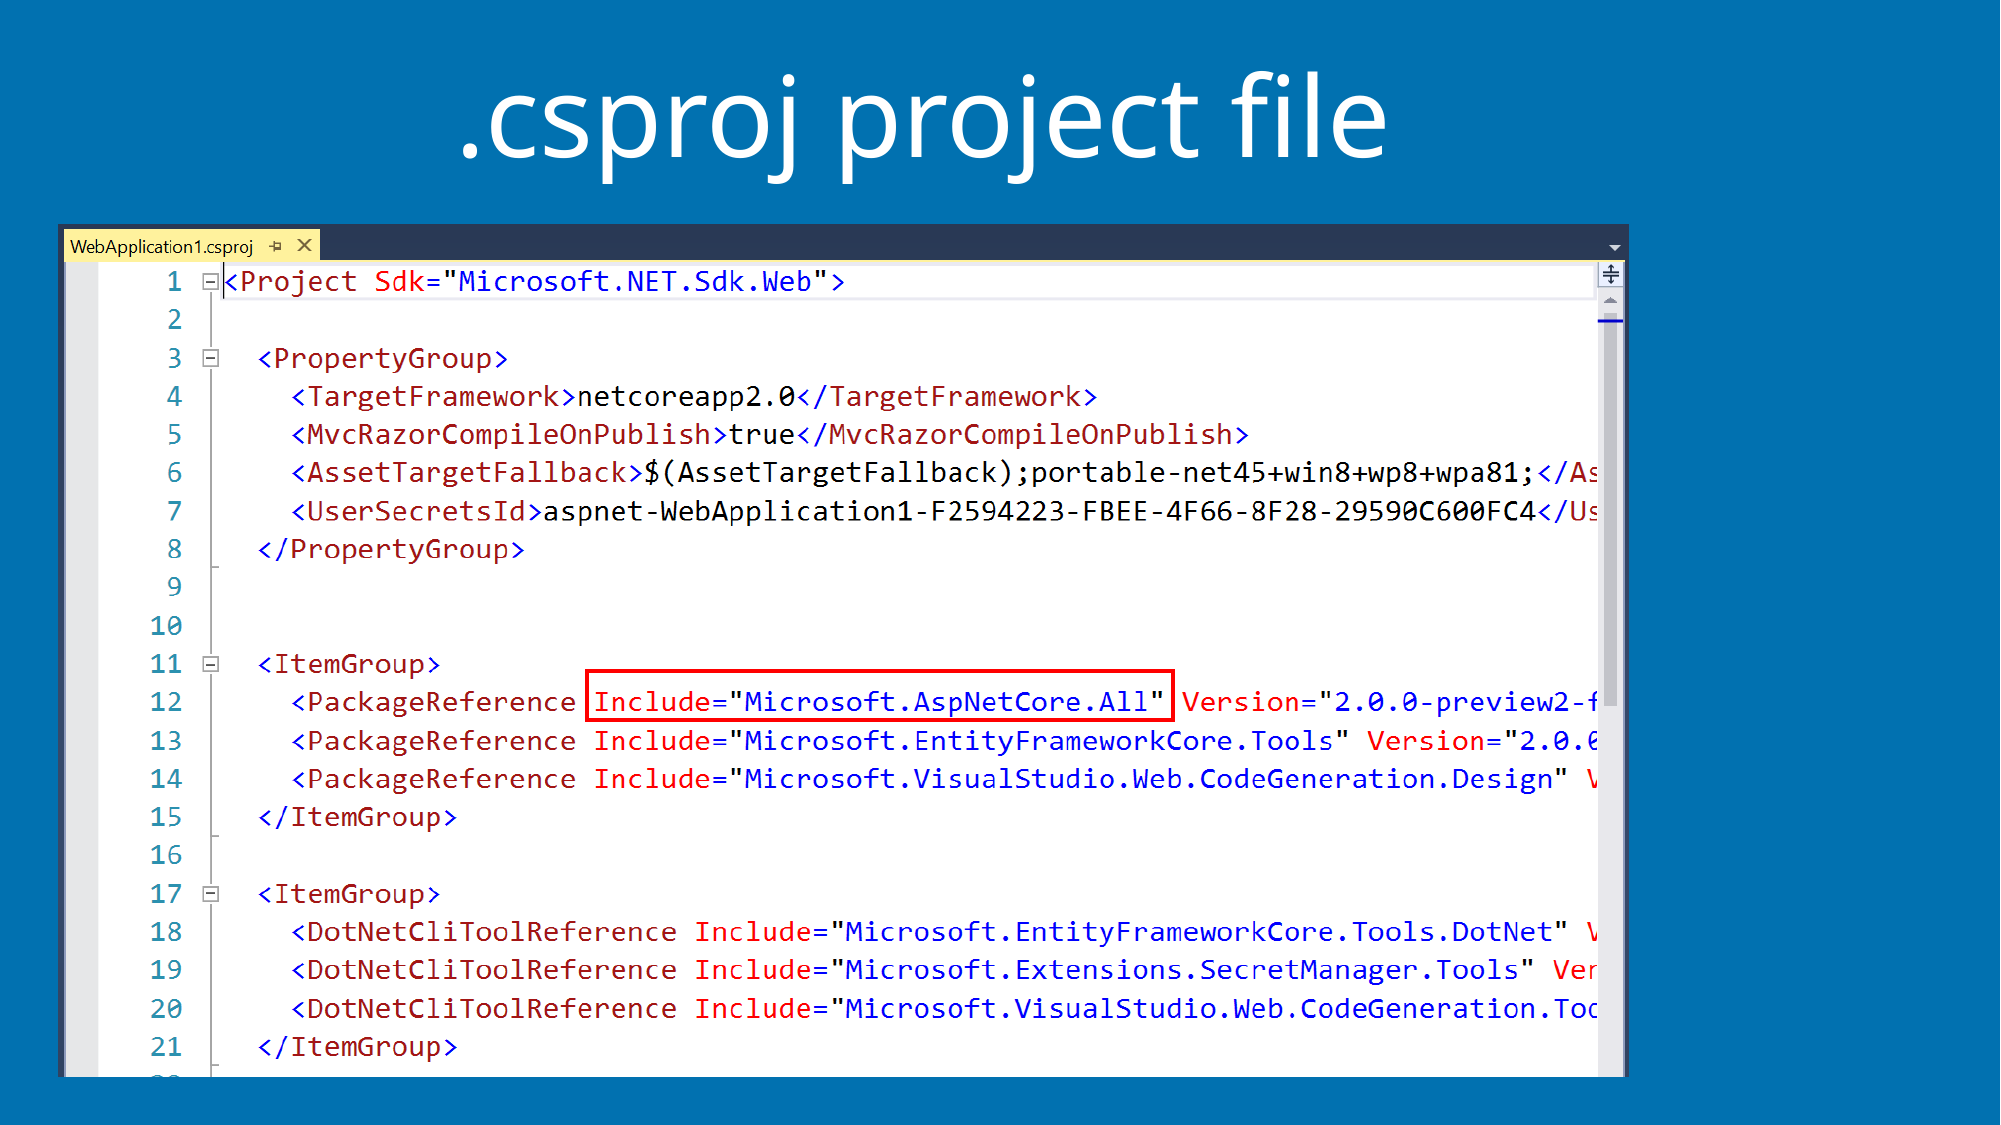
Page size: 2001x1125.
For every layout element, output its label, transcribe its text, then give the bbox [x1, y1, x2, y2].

title .csproj project file [440, 47, 1560, 196]
picture [58, 224, 1629, 1077]
